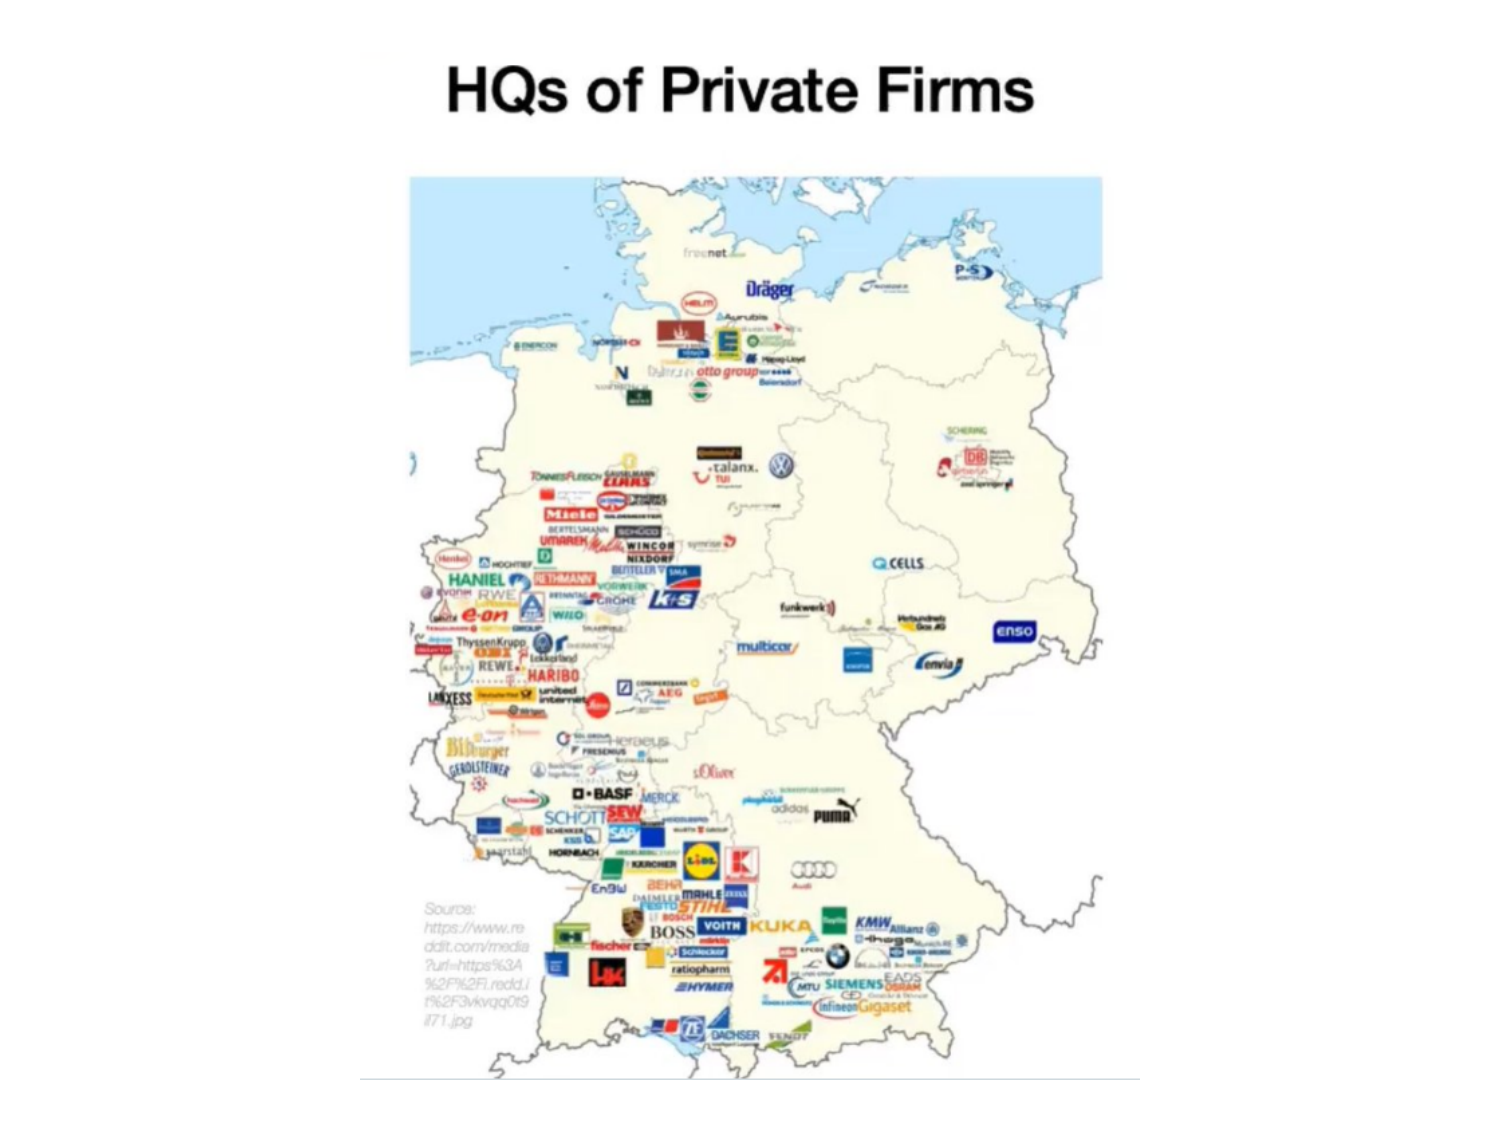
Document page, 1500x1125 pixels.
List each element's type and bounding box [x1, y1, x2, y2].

picture [359, 52, 1140, 1081]
